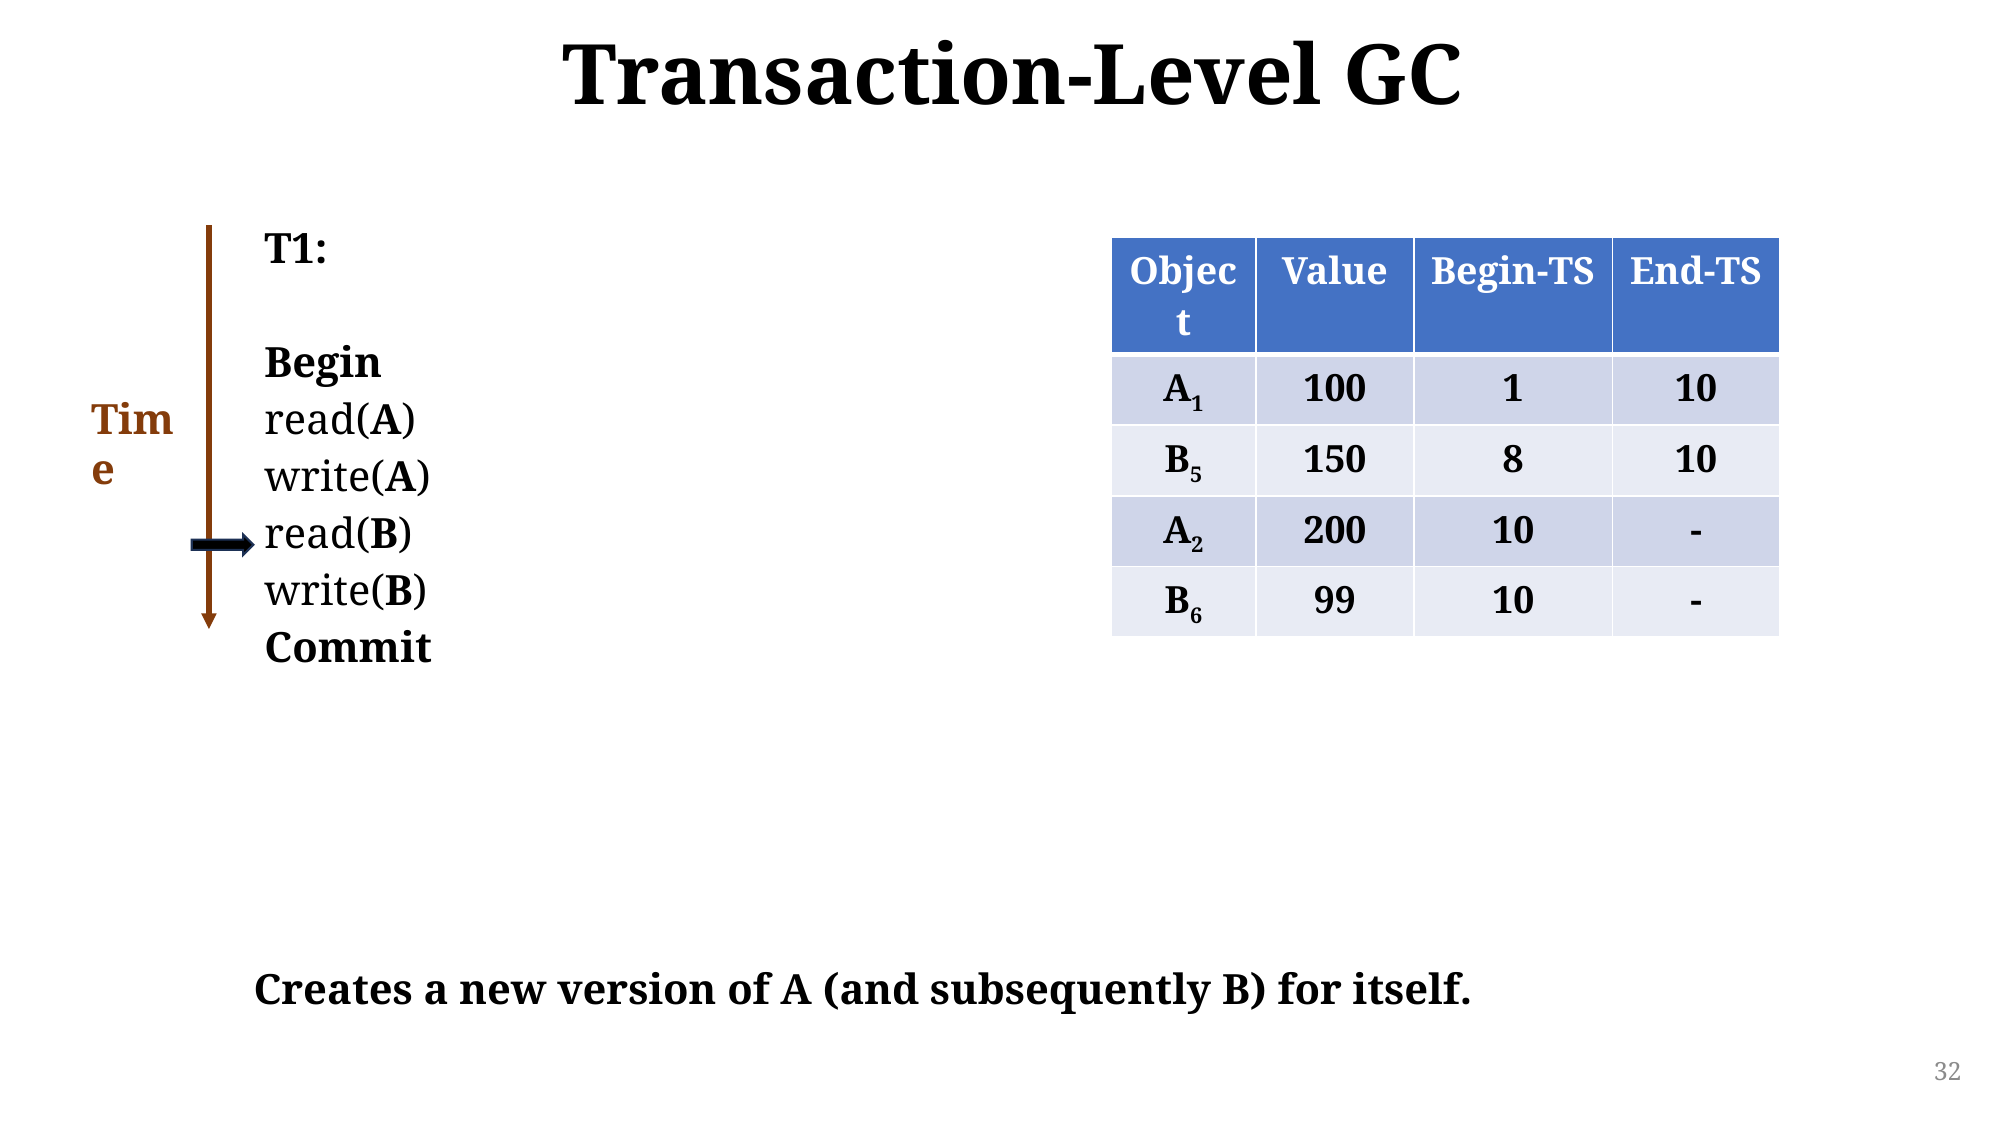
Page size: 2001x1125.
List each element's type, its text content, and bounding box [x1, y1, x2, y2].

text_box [76, 225, 211, 629]
table_header T1: Begin read(A) write(A) read(B) write(B) Commit [249, 211, 574, 715]
table_cell A1 [1112, 357, 1255, 424]
table_cell 10 [1613, 426, 1779, 495]
table_header Begin-TS [1415, 238, 1612, 352]
table_cell 200 [1257, 497, 1413, 566]
table_cell 10 [1415, 497, 1612, 566]
table_header End-TS [1613, 238, 1779, 352]
table_cell A2 [1112, 497, 1255, 566]
table_cell 99 [1257, 567, 1413, 636]
table_cell B5 [1112, 426, 1255, 495]
table_cell 100 [1257, 357, 1413, 424]
table_cell - [1613, 497, 1779, 566]
table_cell 150 [1257, 426, 1413, 495]
table_header Object [1112, 238, 1255, 352]
table_cell B6 [1112, 567, 1255, 636]
table_cell 10 [1613, 357, 1779, 424]
table_header Value [1257, 238, 1413, 352]
text_box Creates a new version of A (and subsequently B) for itself. [238, 955, 1488, 1021]
table_cell 10 [1415, 567, 1612, 636]
table_cell 1 [1415, 357, 1612, 424]
slide_number 32 [1526, 1042, 1977, 1103]
text_box [211, 532, 255, 558]
table_cell 8 [1415, 426, 1612, 495]
title Transaction-Level GC [150, 3, 1876, 152]
table_cell - [1613, 567, 1779, 636]
